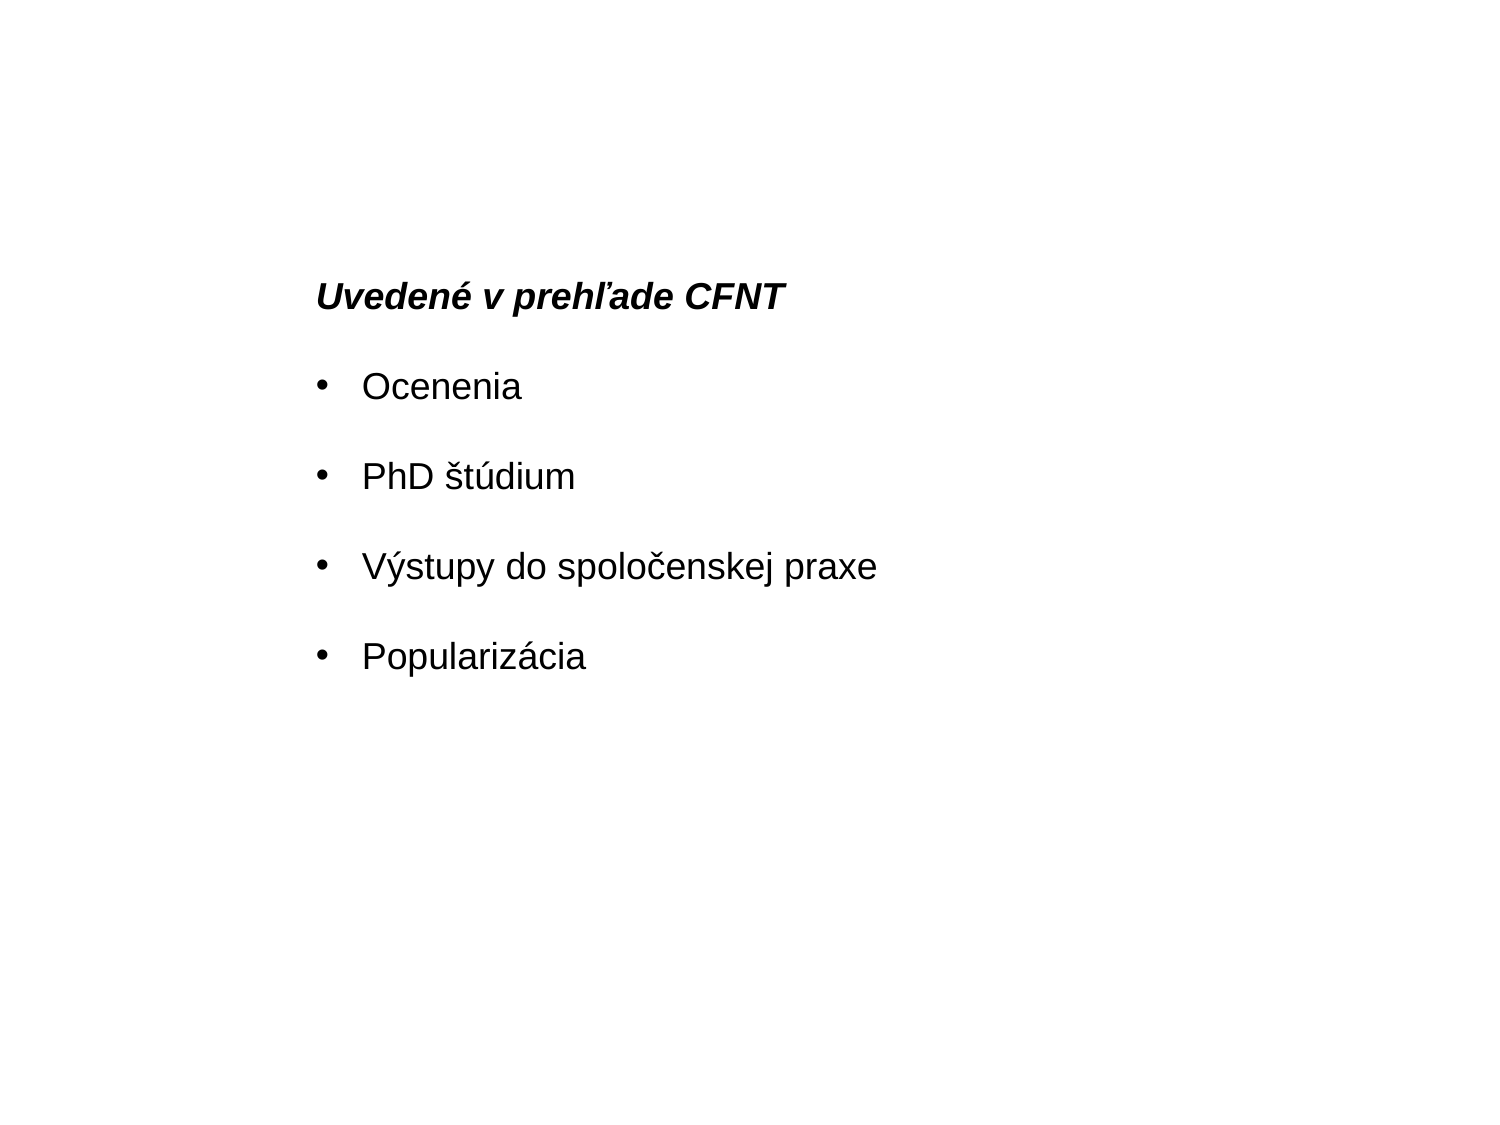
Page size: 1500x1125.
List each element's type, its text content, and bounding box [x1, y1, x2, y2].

text_box Uvedené v prehľade CFNT Ocenenia PhD štúdium Výstupy do spoločenskej praxe Popularizácia [301, 219, 1128, 685]
